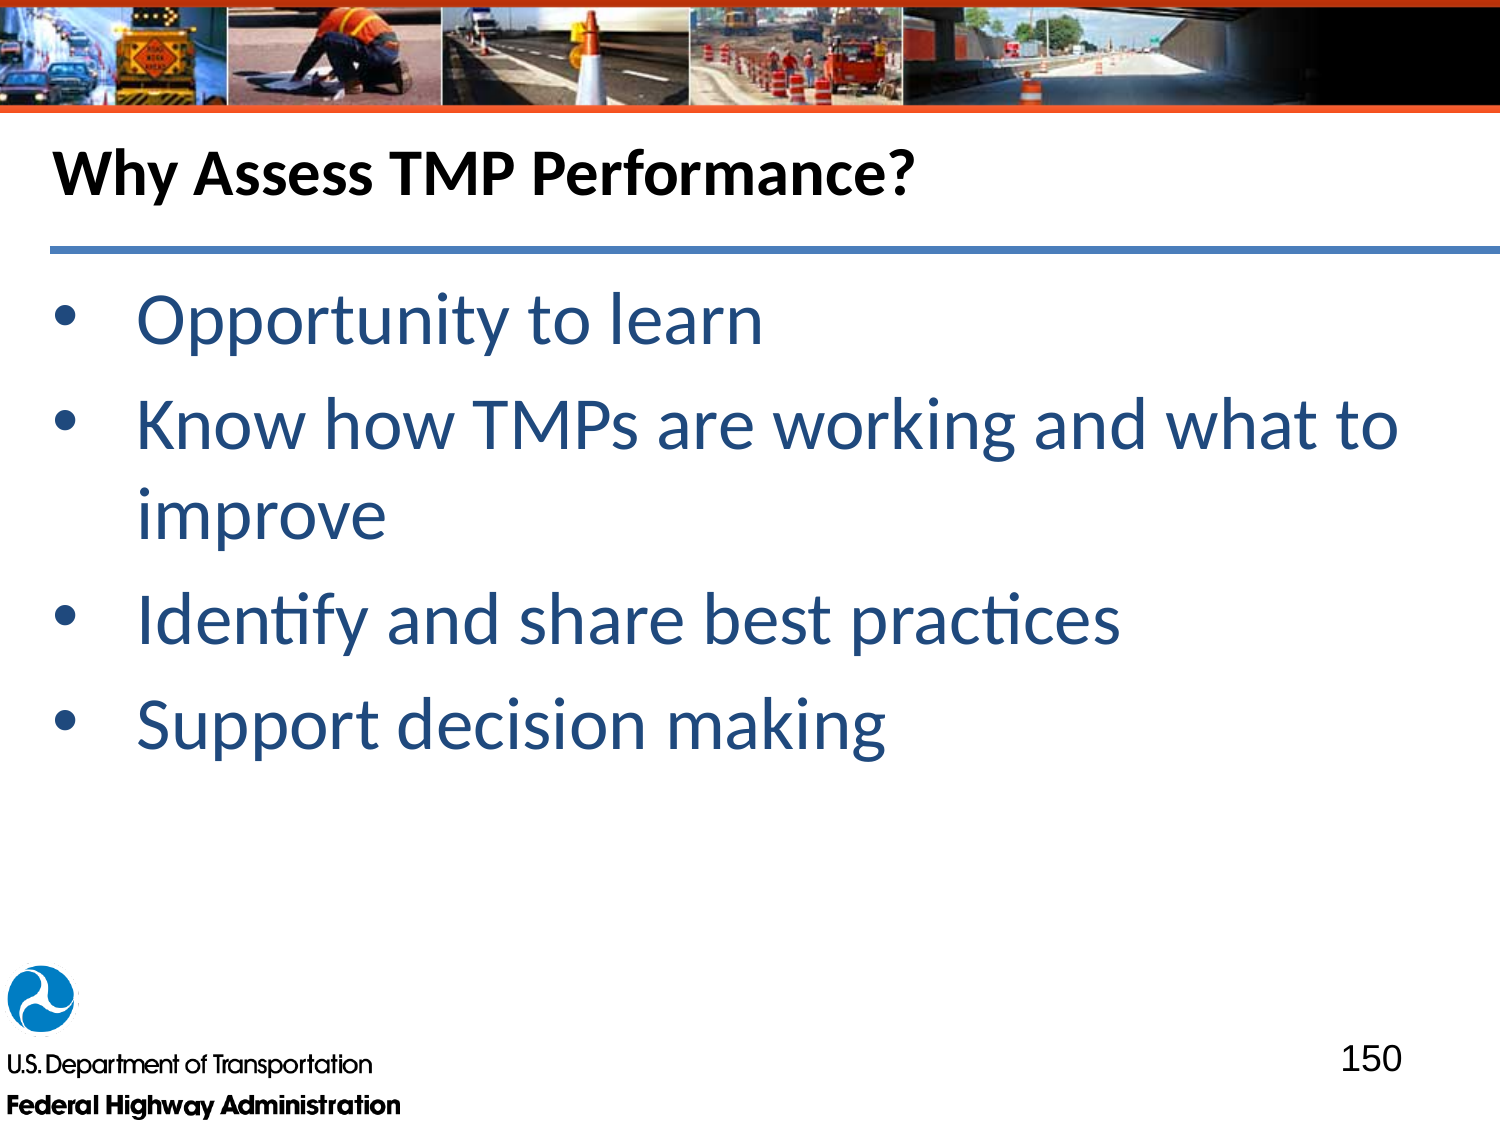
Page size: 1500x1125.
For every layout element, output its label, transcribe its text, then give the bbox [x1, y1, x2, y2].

title Why Assess TMP Performance? [37, 112, 1438, 225]
picture [0, 0, 1500, 113]
picture [3, 961, 400, 1120]
list Opportunity to learn Know how TMPs are working and what to improve Identify and share best practices Support decision making [37, 262, 1450, 1038]
